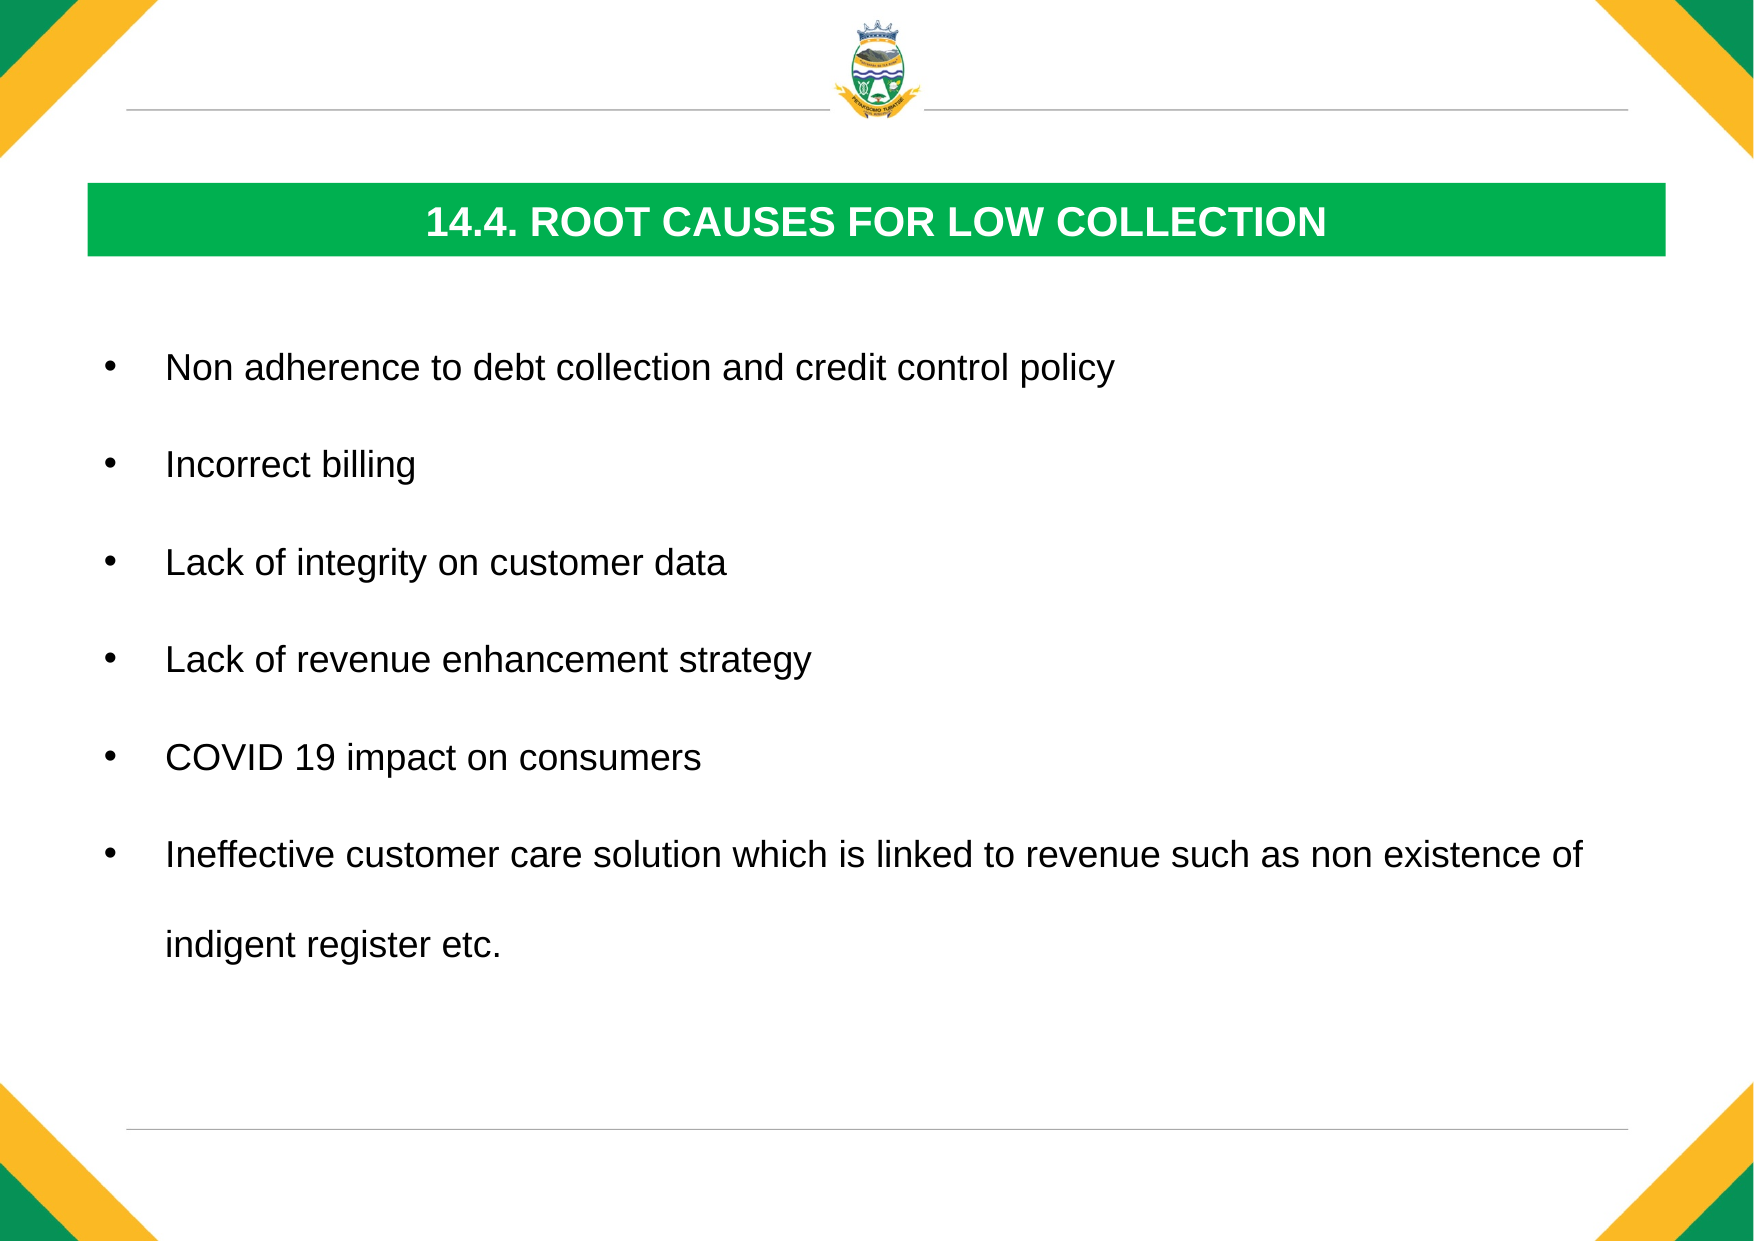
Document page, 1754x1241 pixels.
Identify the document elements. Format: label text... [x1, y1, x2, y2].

picture [0, 0, 1754, 1241]
title 14.4. ROOT CAUSES FOR LOW COLLECTION [87, 182, 1666, 257]
list Non adherence to debt collection and credit control policy Incorrect billing Lack of integrity on customer data Lack of revenue enhancement strategy COVID 19 impact on consumers Ineffective customer care solution which is linked to revenue such as non existence of indigent register etc. [87, 289, 1666, 1109]
